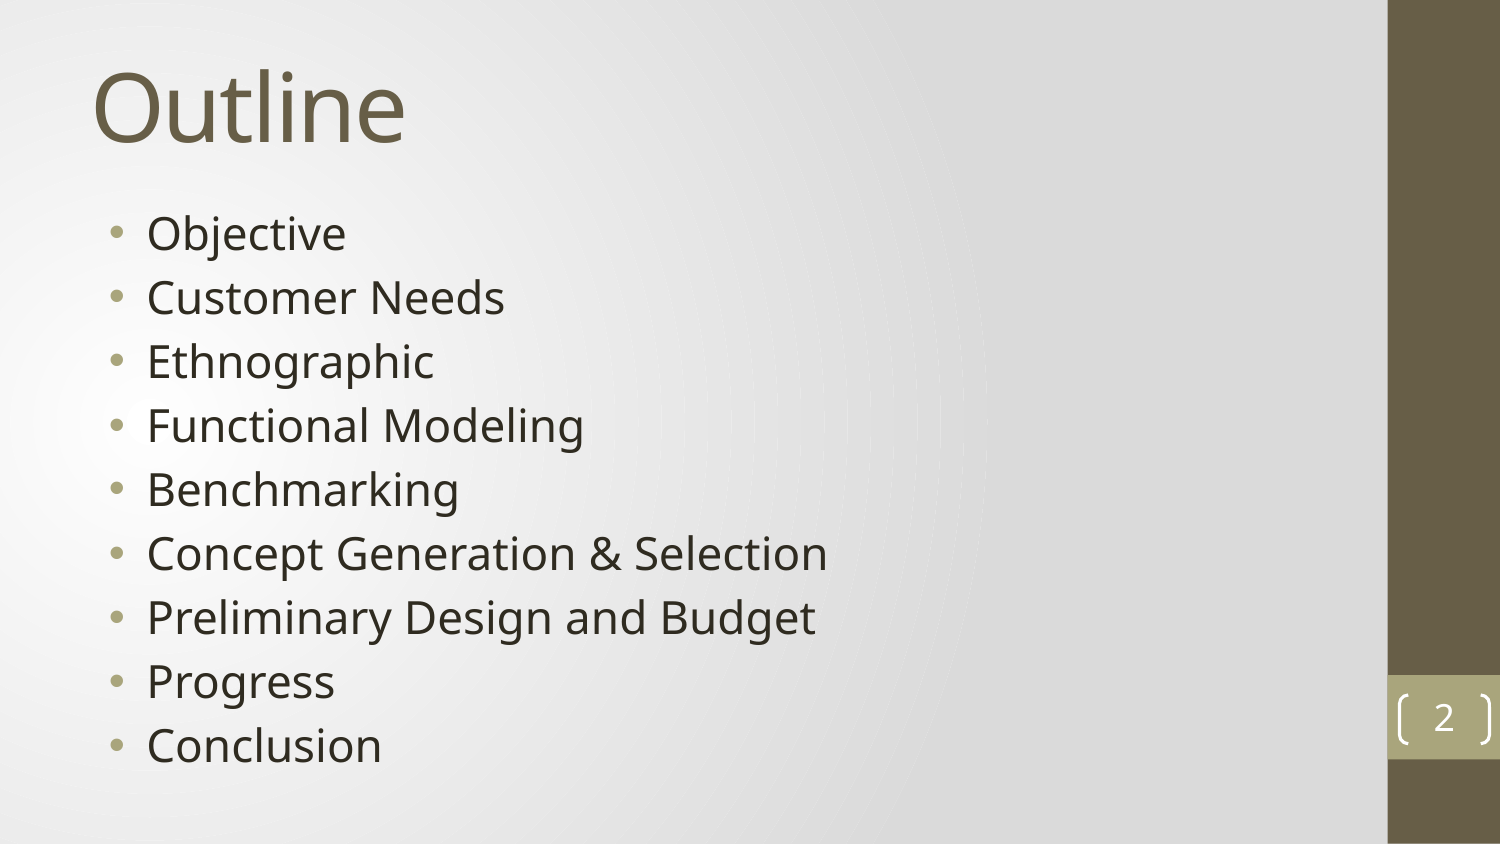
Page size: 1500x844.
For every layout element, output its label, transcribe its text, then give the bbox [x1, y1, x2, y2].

title Outline [75, 33, 1325, 175]
list Objective Customer Needs Ethnographic Functional Modeling Benchmarking Concept Generation & Selection Preliminary Design and Budget Progress Conclusion [75, 196, 1325, 788]
slide_number 2 [1397, 693, 1492, 746]
